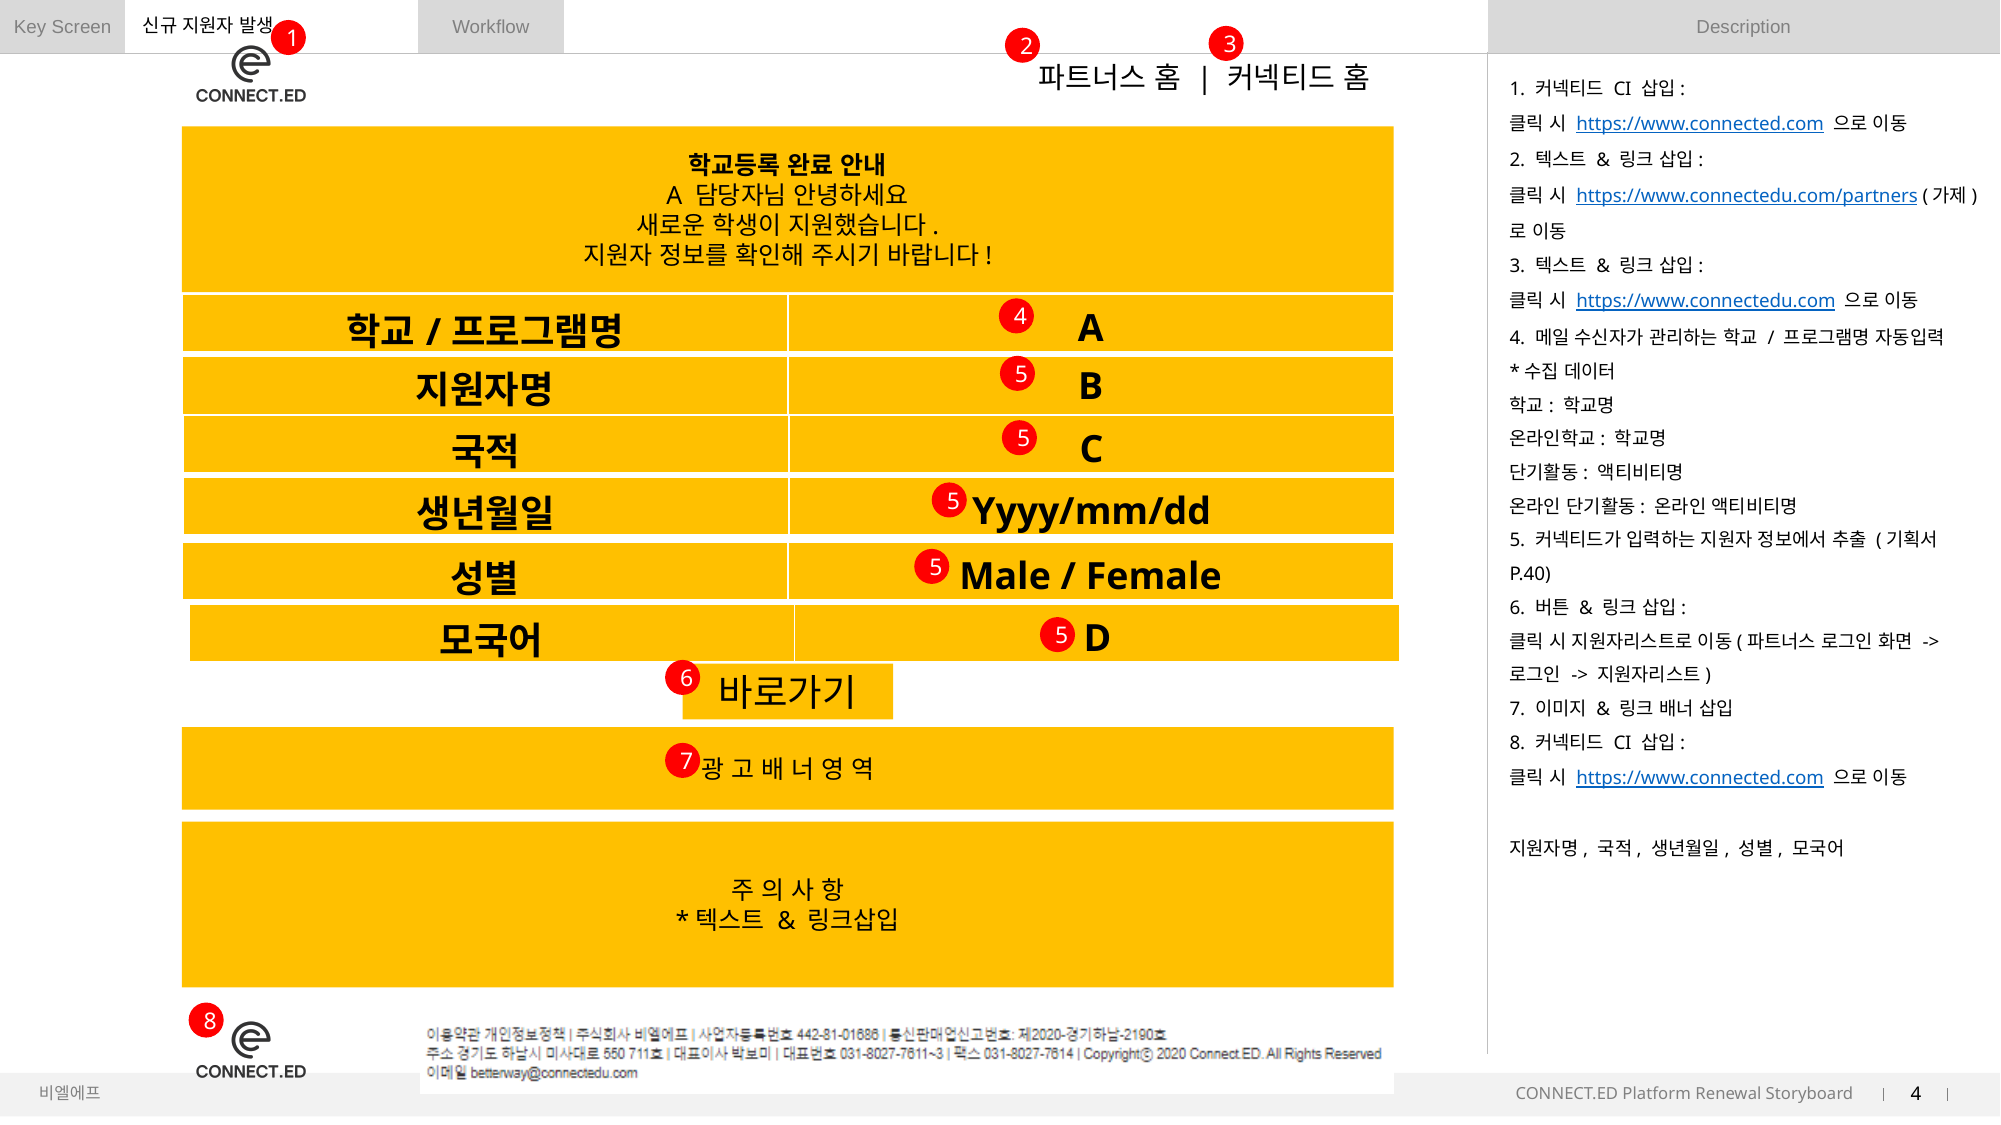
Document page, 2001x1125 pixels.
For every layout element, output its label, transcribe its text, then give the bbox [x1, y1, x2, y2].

table_header 지원자명 [183, 357, 787, 414]
table_header 국적 [184, 416, 788, 472]
table_header 생년월일 [184, 478, 788, 534]
table_header D [795, 605, 1399, 661]
table_header Male / Female [789, 543, 1393, 599]
picture [181, 8, 320, 147]
table_header 학교/프로그램명 [183, 295, 787, 351]
text_box 바로가기 [682, 663, 894, 720]
text_box 6 [664, 658, 702, 697]
text_box 4 [997, 297, 1035, 335]
table_header 모국어 [190, 605, 794, 661]
table_header 성별 [183, 543, 787, 599]
text_box 신규 지원자 발생 [127, 2, 414, 50]
table_header A [789, 295, 1393, 351]
text_box 1. 커넥티드 CI 삽입: 클릭 시 https://www.connected.com 으로 이동 2. 텍스트 & 링크 삽입: 클릭 시 https://www.connectedu.com/partners (가제)로 이동 3. 텍스트 & 링크 삽입: 클릭 시 https://www.connectedu.com 으로 이동 4. 메일 수신자가 관리하는 학교 / 프로그램명 자동입력 *수집 데이터 학교: 학교명 온라인학교: 학교명 단기활동: 액티비티명 온라인 단기활동: 온라인 액티비티명 5. 커넥티드가 입력하는 지원자 정보에서 추출 (기획서 P.40) 6. 버튼 & 링크 삽입: 클릭 시 지원자리스트로 이동(파트너스 로그인 화면 -> 로그인 -> 지원자리스트) 7. 이미지 & 링크 배너 삽입 8. 커넥티드 CI 삽입: 클릭 시 https://www.connected.com 으로 이동 지원자명, 국적, 생년월일, 성별, 모국어 [1494, 57, 1994, 866]
text_box 학교등록 완료 안내 A 담당자님 안녕하세요 새로운 학생이 지원했습니다. 지원자 정보를 확인해 주시기 바랍니다! [181, 125, 1395, 293]
text_box 광 고 배 너 영 역 [181, 726, 1395, 811]
text_box 5 [930, 481, 968, 519]
slide_number 4 [1885, 1077, 1947, 1112]
text_box 5 [1000, 419, 1038, 457]
text_box 파트너스 홈 | 커넥티드 홈 [1023, 52, 1394, 102]
text_box 5 [1038, 616, 1077, 654]
text_box 5 [998, 354, 1037, 392]
text_box 2 [1003, 26, 1042, 64]
text_box 3 [1207, 24, 1245, 62]
table_header Yyyy/mm/dd [790, 478, 1394, 534]
text_box 7 [664, 741, 702, 779]
table_header B [789, 357, 1393, 414]
text_box 5 [913, 547, 951, 585]
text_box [181, 984, 1394, 1123]
table_header C [790, 416, 1394, 472]
text_box 주 의 사 항 *텍스트 & 링크삽입 [181, 820, 1395, 988]
